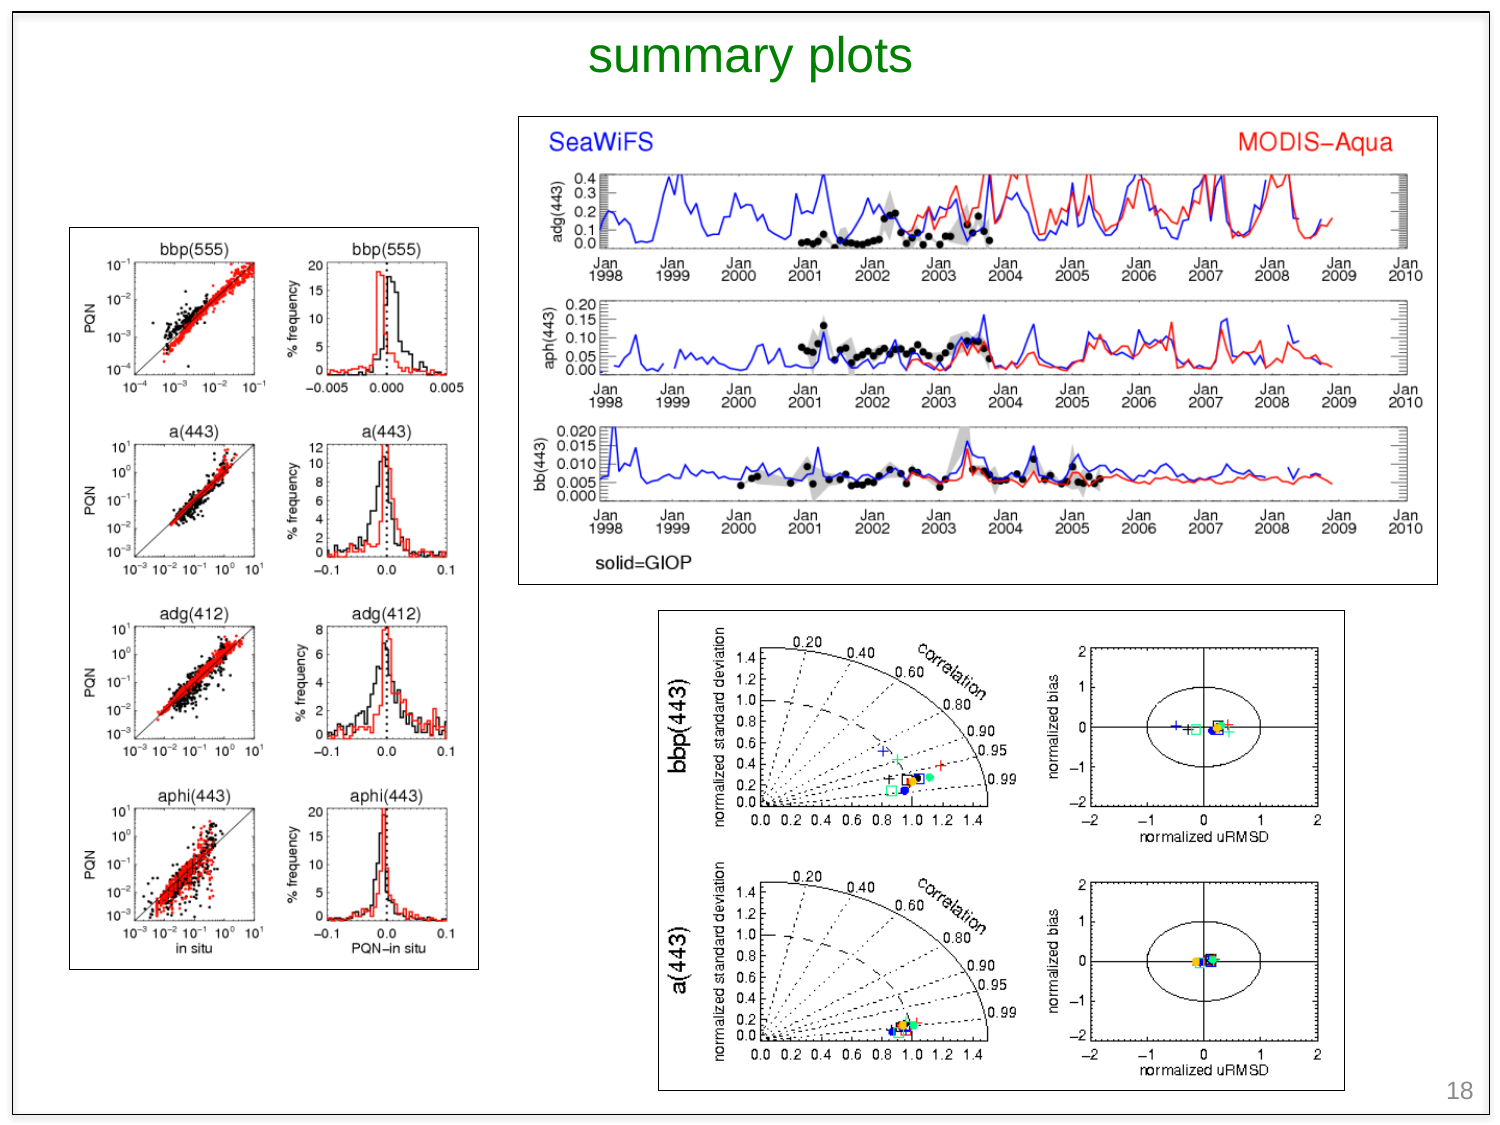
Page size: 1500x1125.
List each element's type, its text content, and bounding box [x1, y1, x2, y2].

text_box summary plots [34, 15, 1467, 90]
slide_number 18 [1138, 1059, 1489, 1120]
picture [657, 610, 1345, 1092]
picture [517, 116, 1439, 585]
picture [68, 227, 479, 970]
